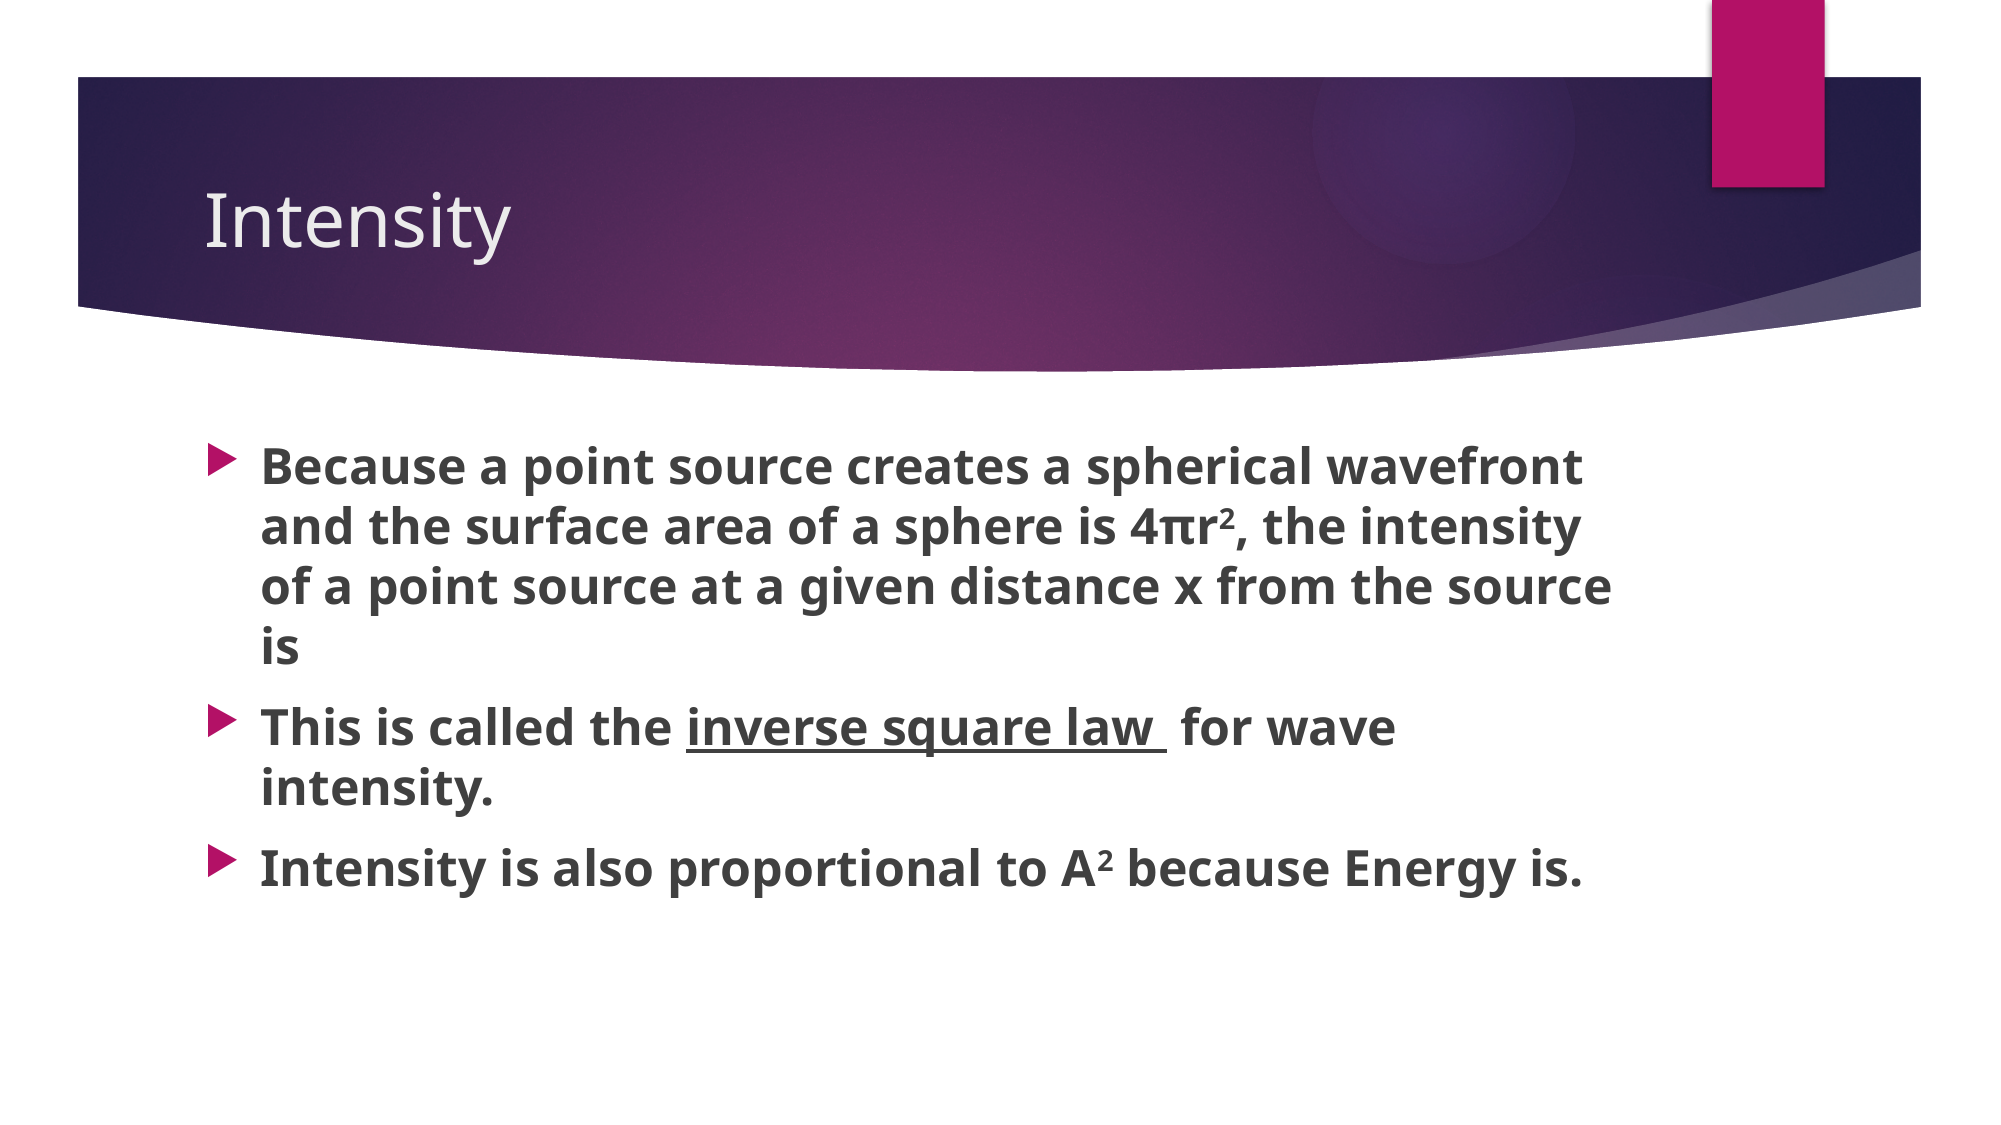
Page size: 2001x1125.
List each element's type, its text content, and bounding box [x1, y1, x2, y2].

title Intensity [189, 159, 1627, 276]
